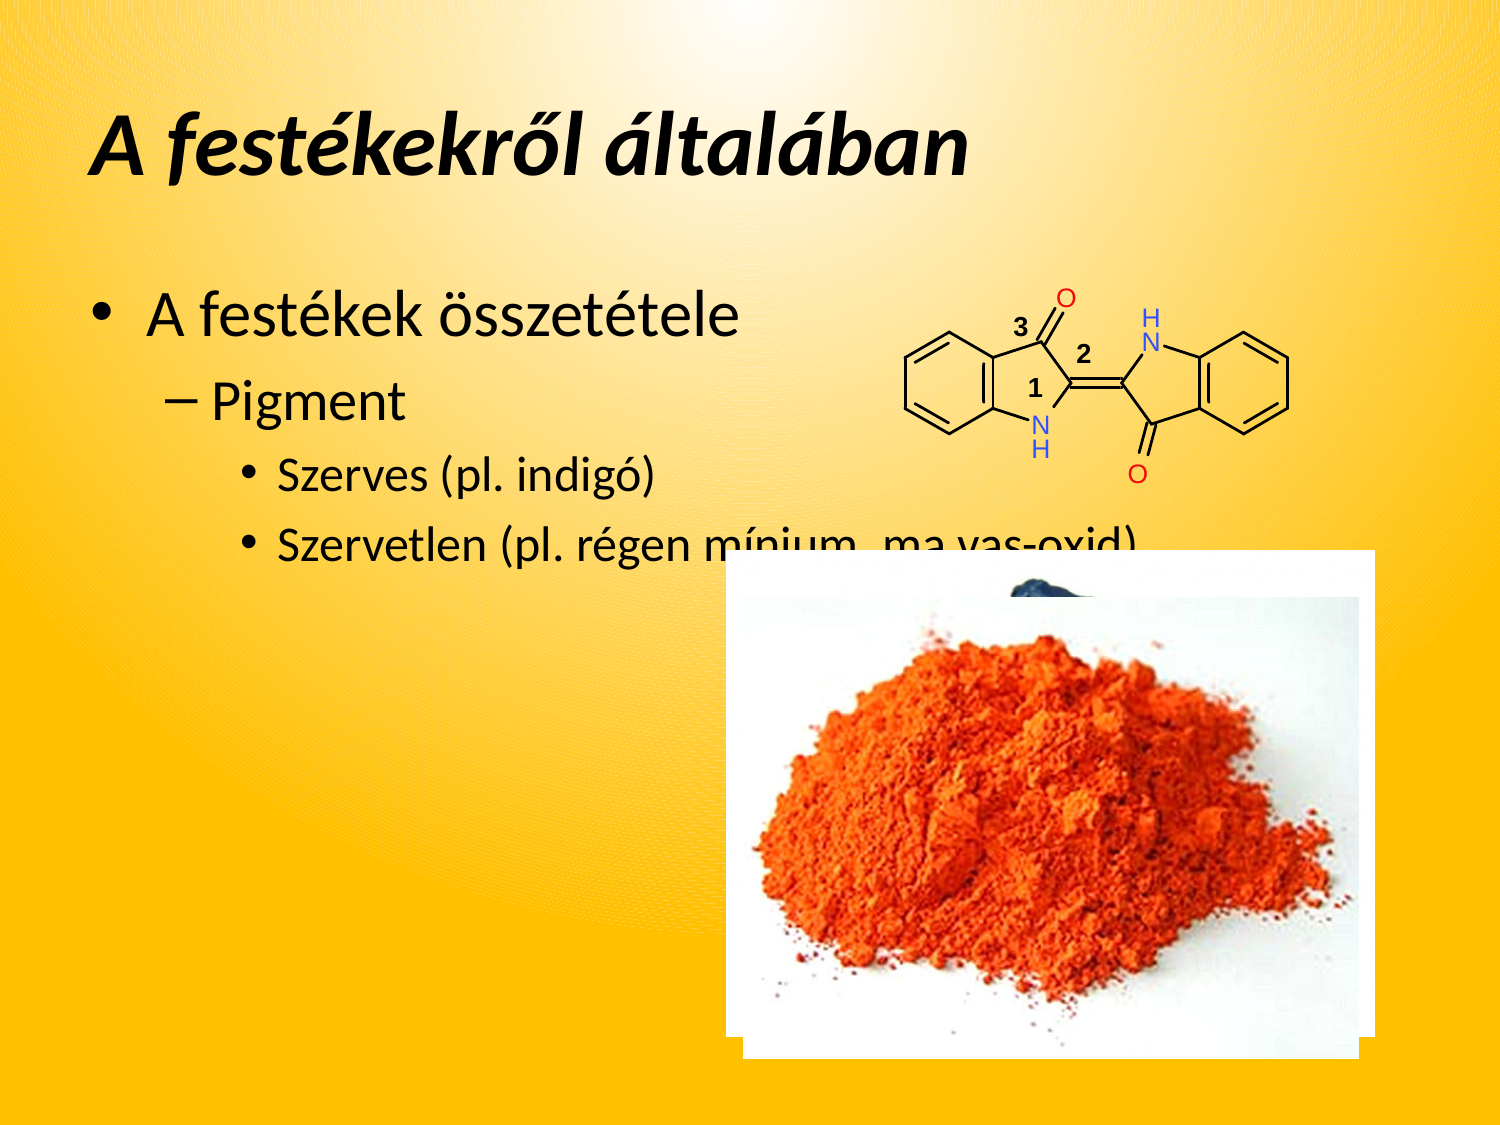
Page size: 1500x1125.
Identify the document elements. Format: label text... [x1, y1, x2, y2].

picture [880, 266, 1309, 500]
list A festékek összetétele Pigment Szerves (pl. indigó) Szervetlen (pl. régen mínium, ma vas-oxid) [75, 262, 1425, 1005]
title A festékekről általában [75, 45, 1425, 233]
picture [726, 550, 1376, 1059]
